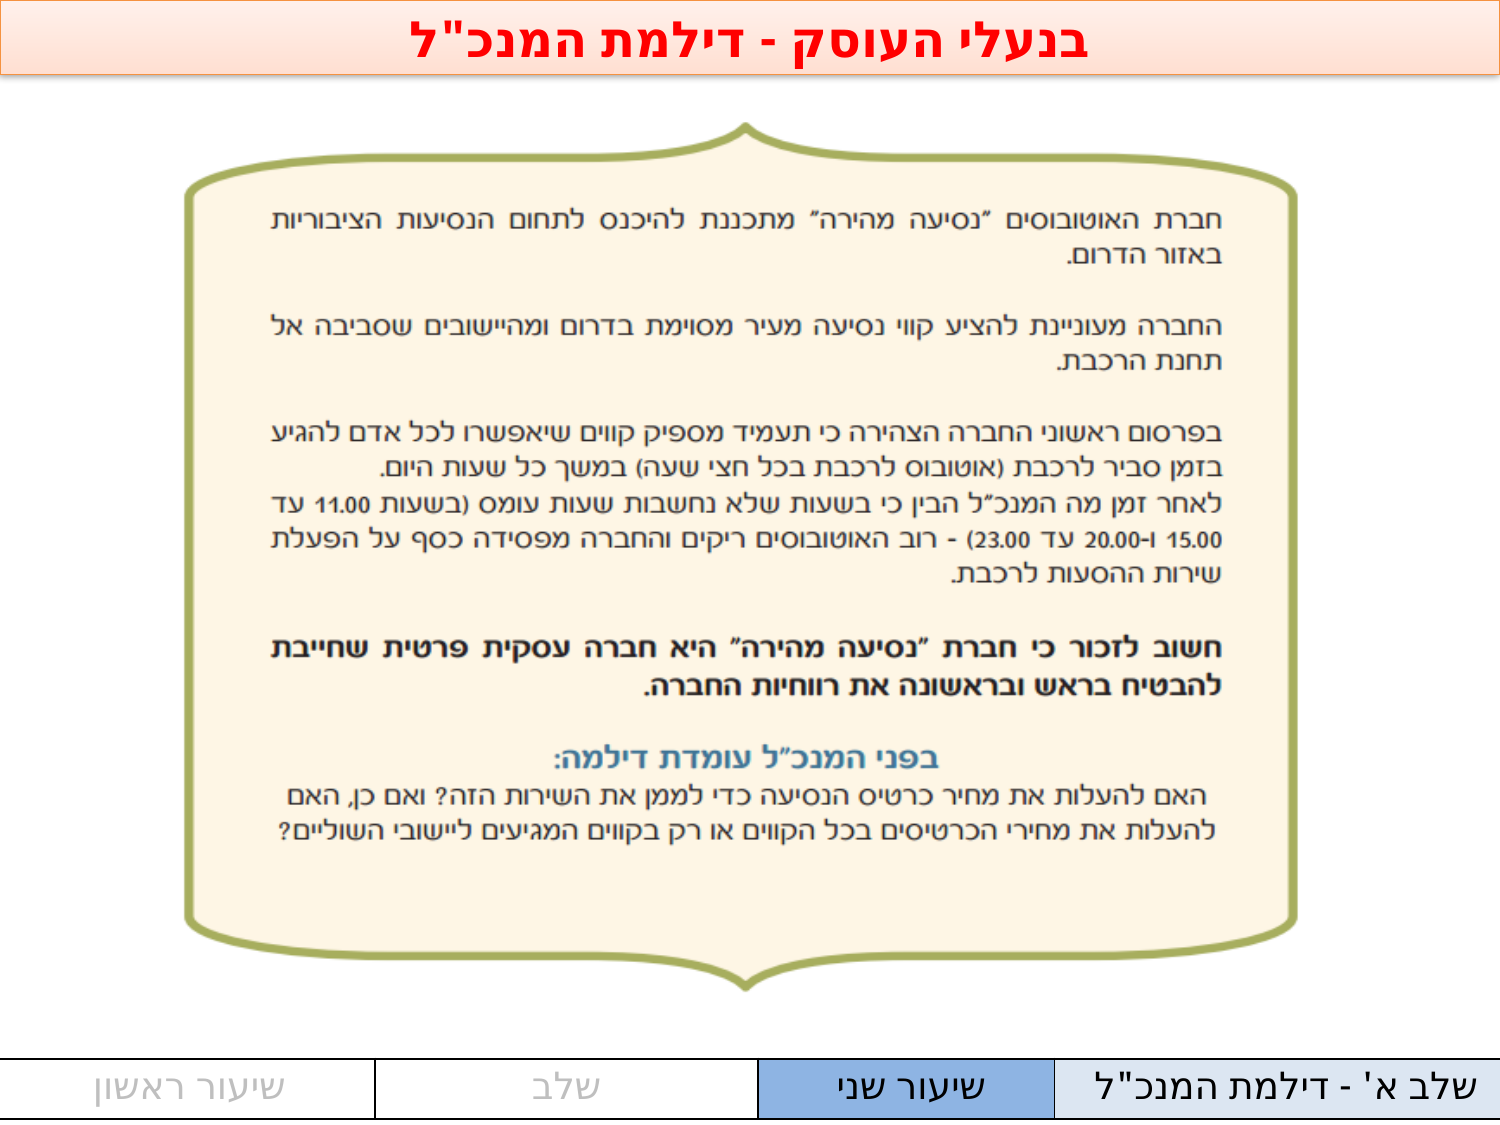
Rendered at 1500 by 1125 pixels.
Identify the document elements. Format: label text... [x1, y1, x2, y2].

table_header שלב א' - דילמת המנכ"ל [1055, 1060, 1500, 1118]
table_header שלב [376, 1060, 757, 1118]
table_header שיעור שני [759, 1060, 1054, 1118]
picture [76, 94, 1436, 1036]
table_header שיעור ראשון [0, 1060, 374, 1118]
text_box בנעלי העוסק - דילמת המנכ"ל [0, 0, 1500, 75]
